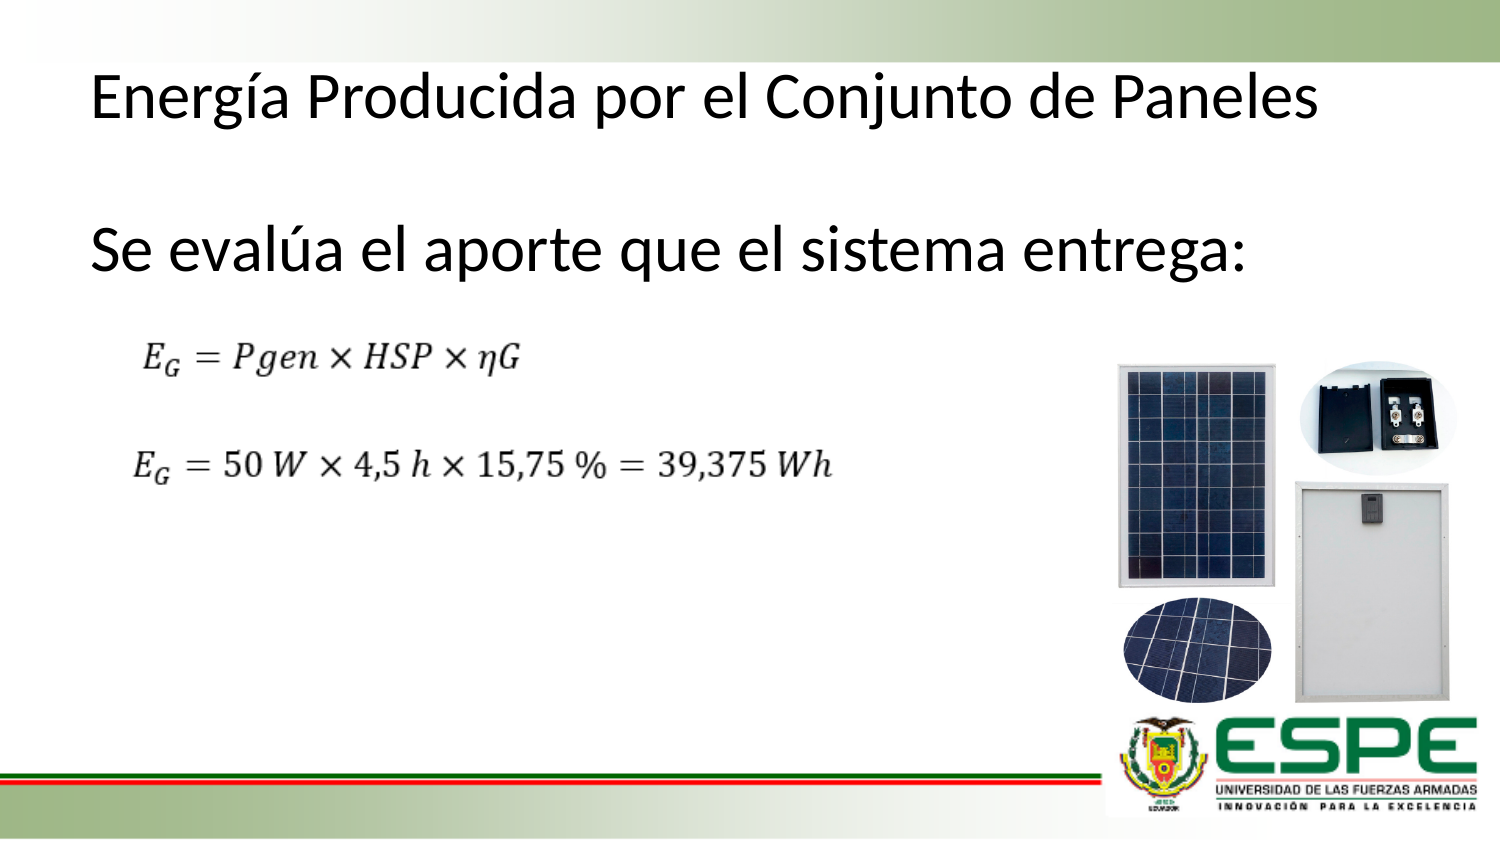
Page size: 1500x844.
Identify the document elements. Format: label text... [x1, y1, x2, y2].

list Se evalúa el aporte que el sistema entrega: [75, 196, 1425, 754]
picture [0, 0, 1500, 844]
title Energía Producida por el Conjunto de Paneles [75, 21, 1425, 163]
